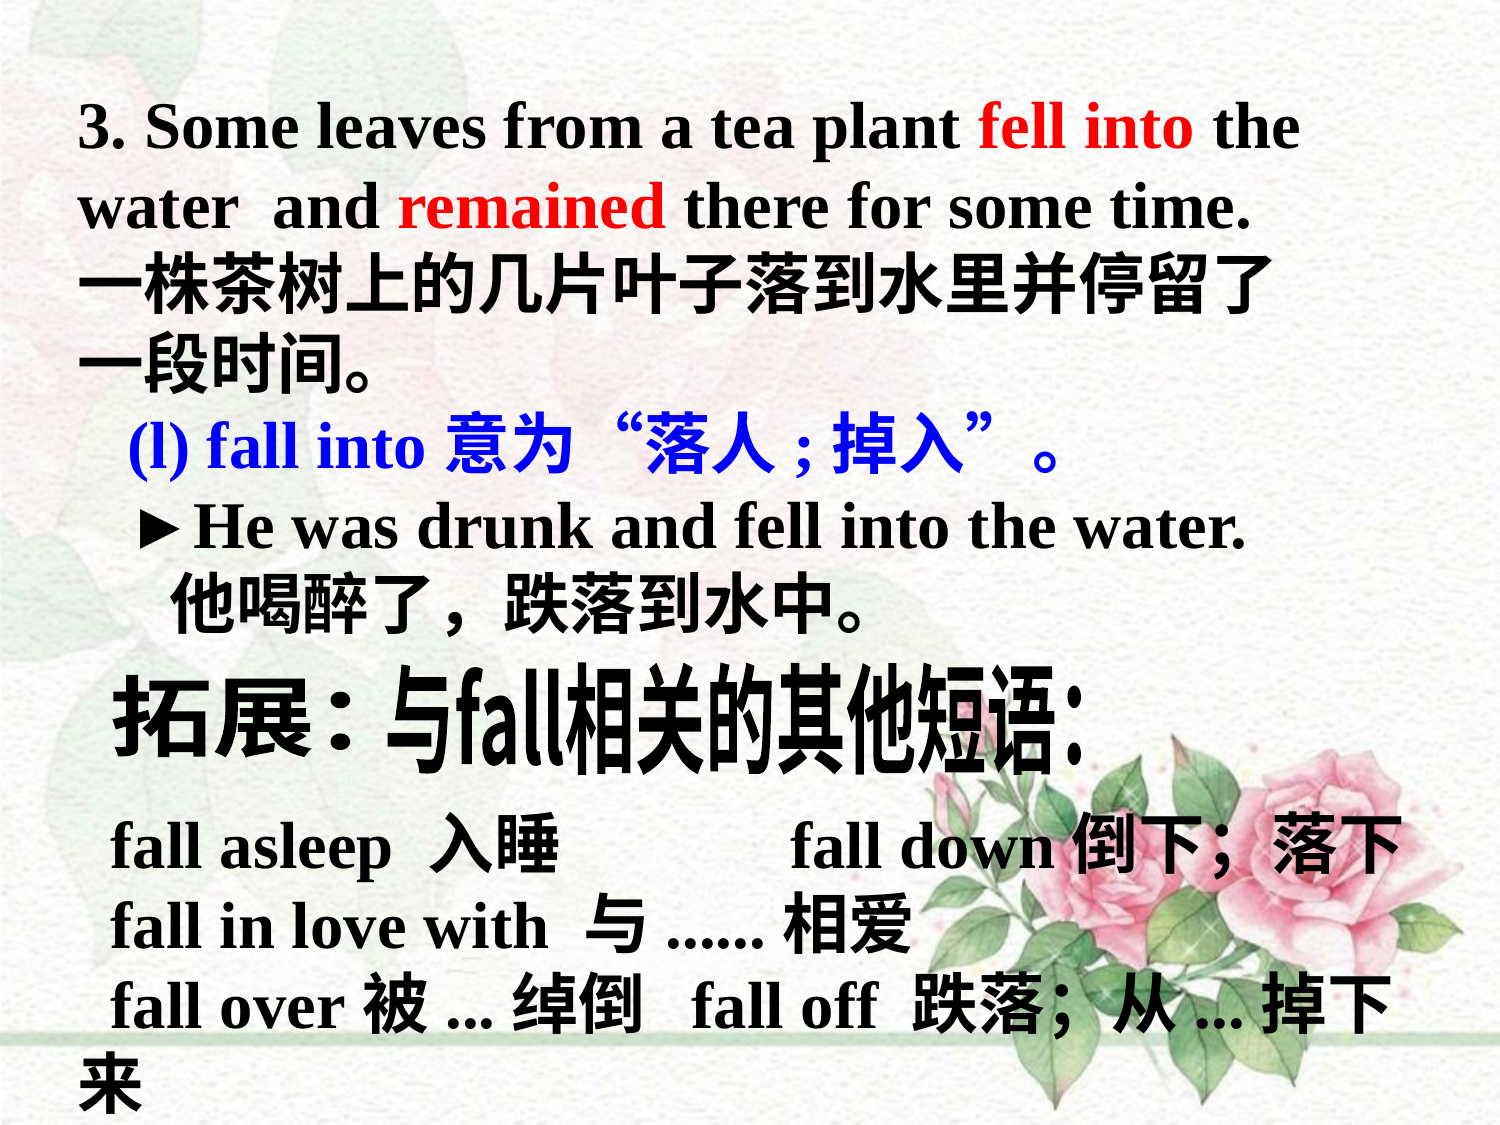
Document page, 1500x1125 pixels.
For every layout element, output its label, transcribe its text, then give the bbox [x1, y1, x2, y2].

text_box 3. Some leaves from a tea plant fell into the water and remained there for some time. 一株茶树上的几片叶子落到水里并停留了 一段时间。 (l) fall into意为“落人;掉入”。 ►He was drunk and fell into the water. 他喝醉了，跌落到水中。 fall asleep 入睡 fall down倒下；落下 fall in love with 与......相爱 fall over被...绰倒 fall off 跌落；从...掉下来 [62, 74, 1438, 1125]
picture [0, 0, 1500, 1125]
